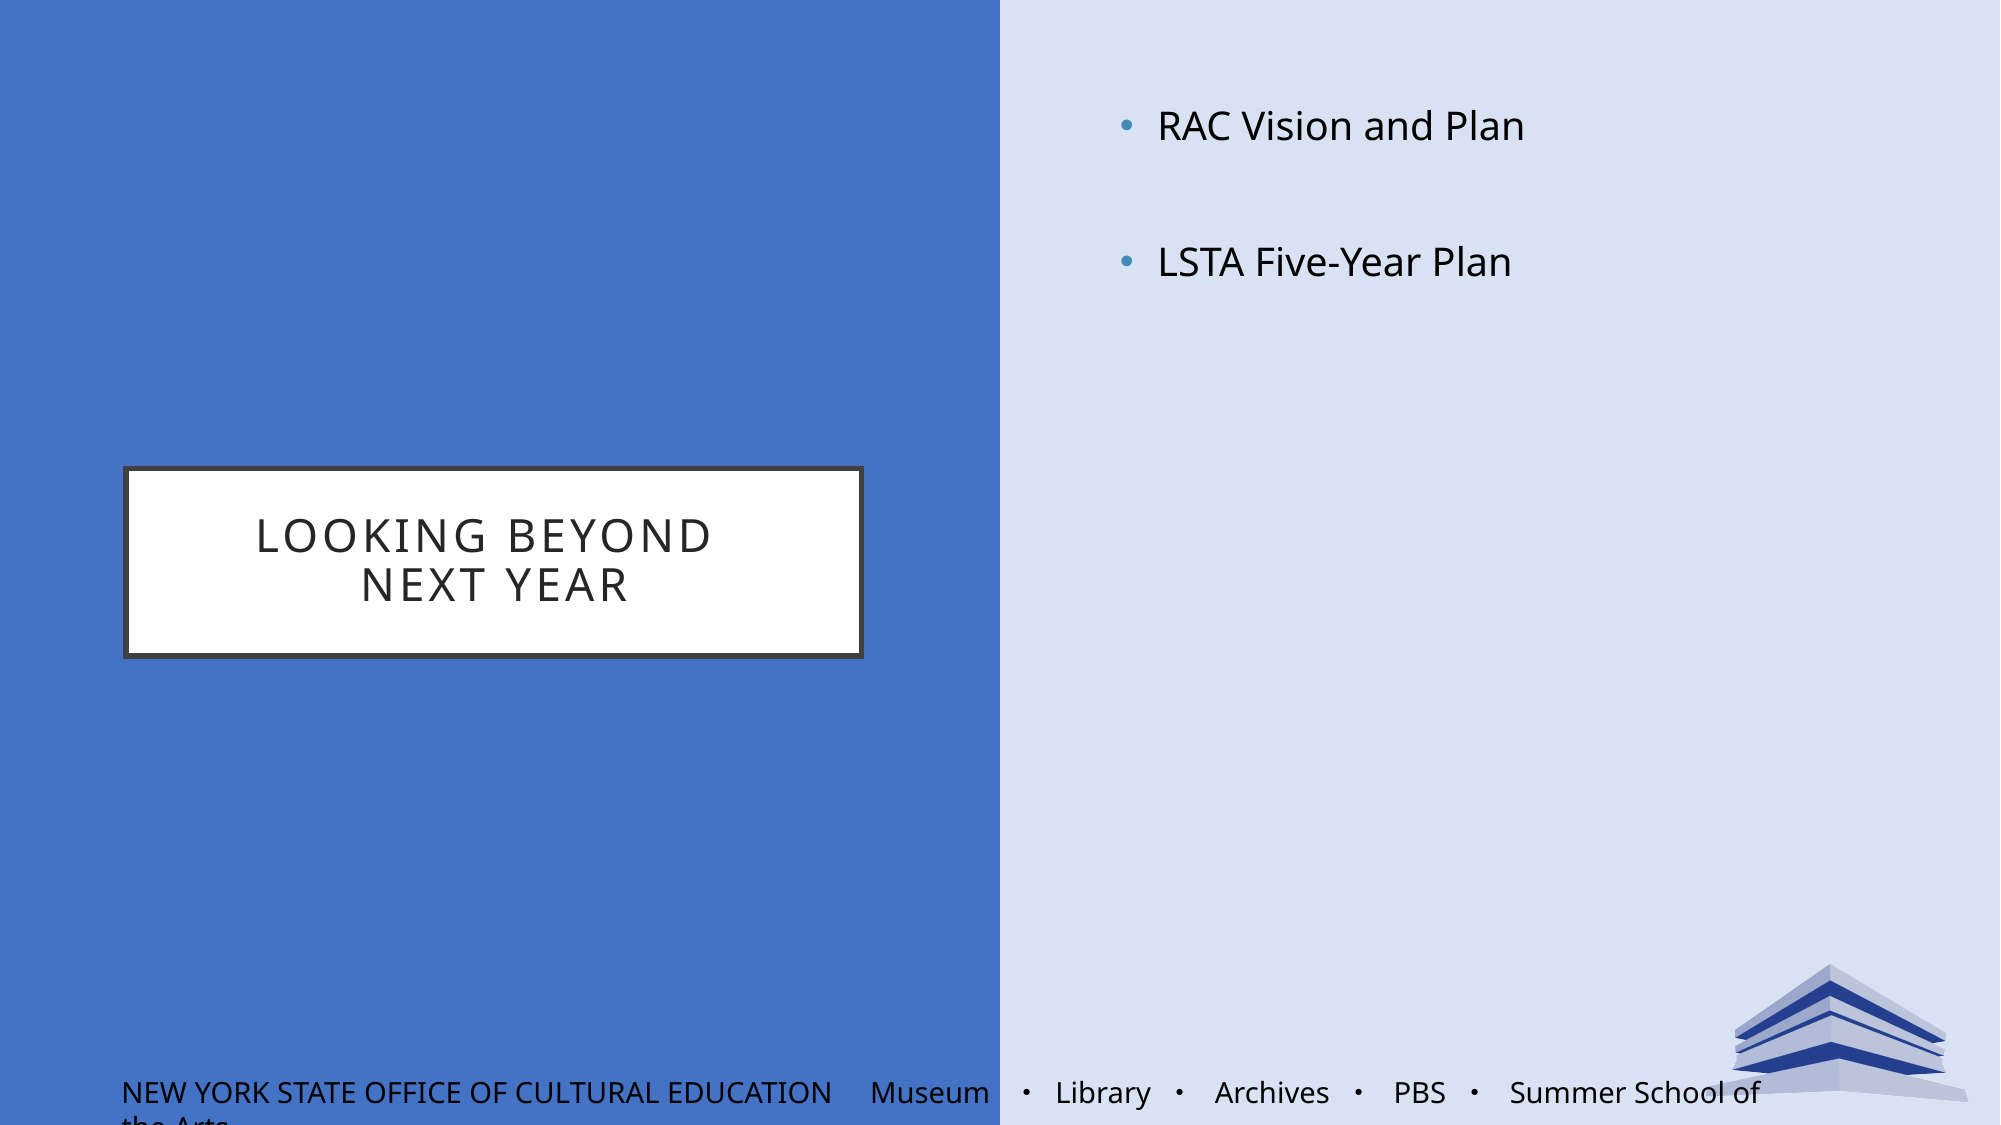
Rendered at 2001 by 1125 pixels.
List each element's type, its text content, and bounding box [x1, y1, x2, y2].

picture [1702, 959, 1971, 1107]
text_box NEW YORK STATE OFFICE OF CULTURAL EDUCATION Museum ・ Library ・ Archives ・ PBS ・ Summer School of the Arts [106, 1067, 1796, 1125]
list RAC Vision and Plan LSTA Five-Year Plan [1104, 25, 1895, 993]
title Looking Beyond Next Year [123, 466, 864, 659]
